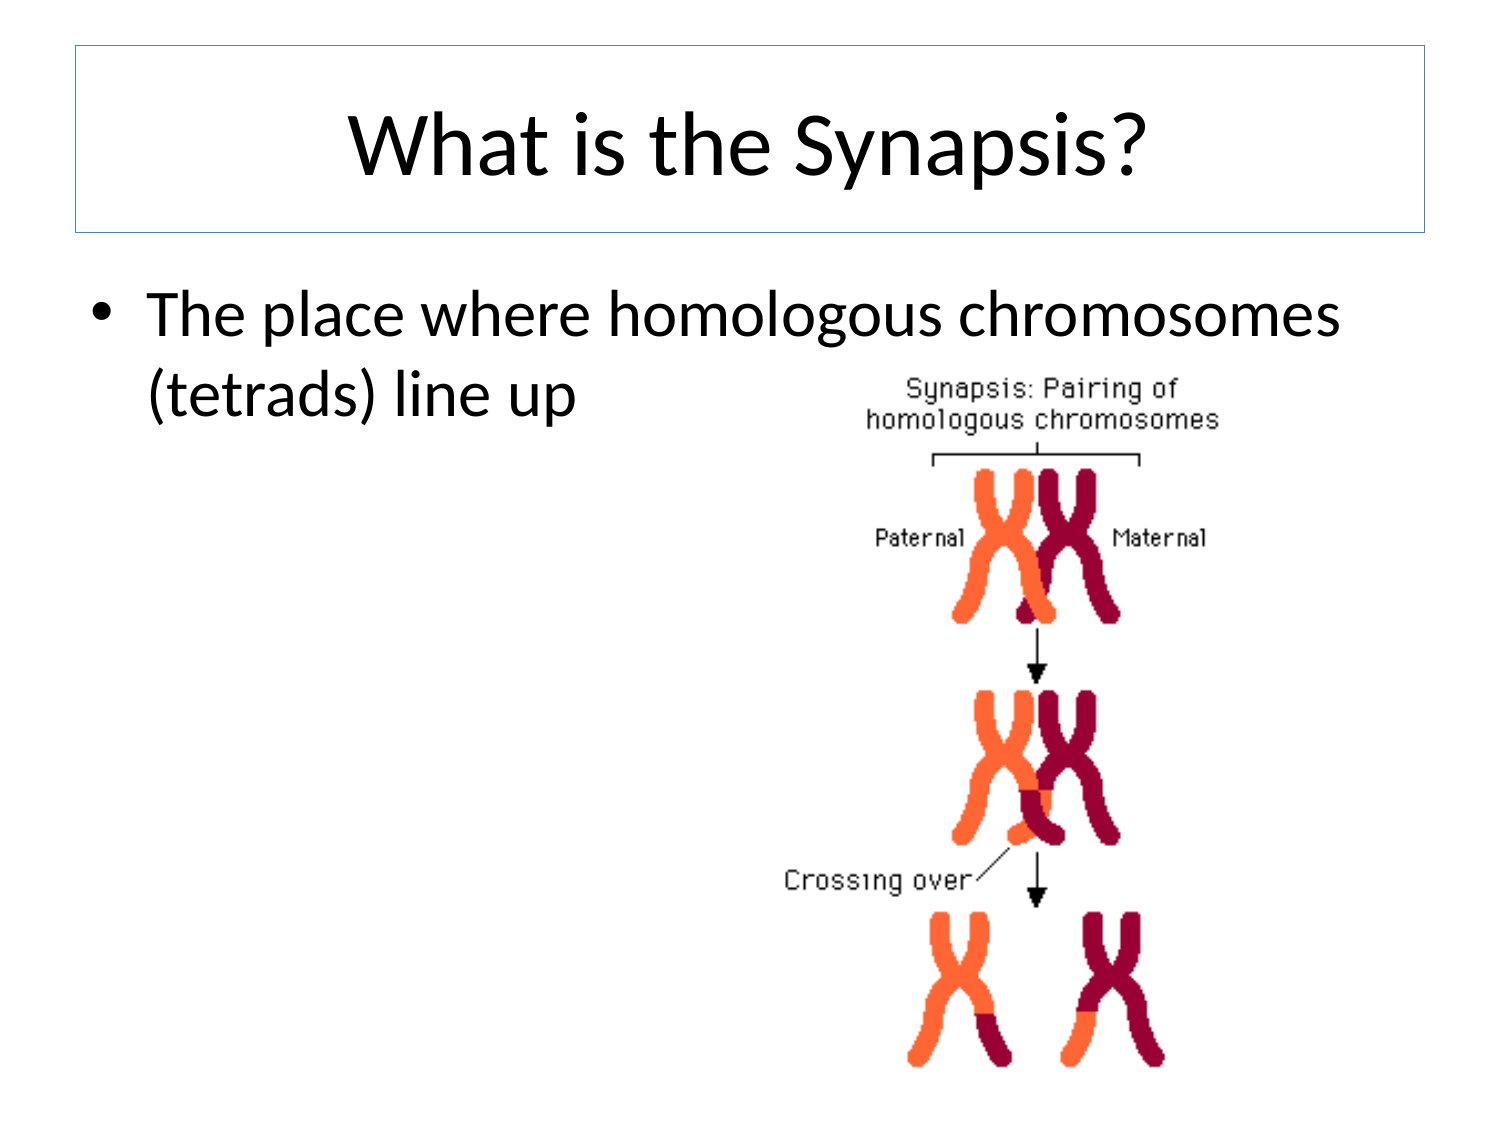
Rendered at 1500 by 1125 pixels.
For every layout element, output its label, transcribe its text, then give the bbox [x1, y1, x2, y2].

picture [773, 363, 1306, 1073]
title What is the Synapsis? [75, 45, 1425, 233]
list The place where homologous chromosomes (tetrads) line up [75, 262, 1425, 1005]
